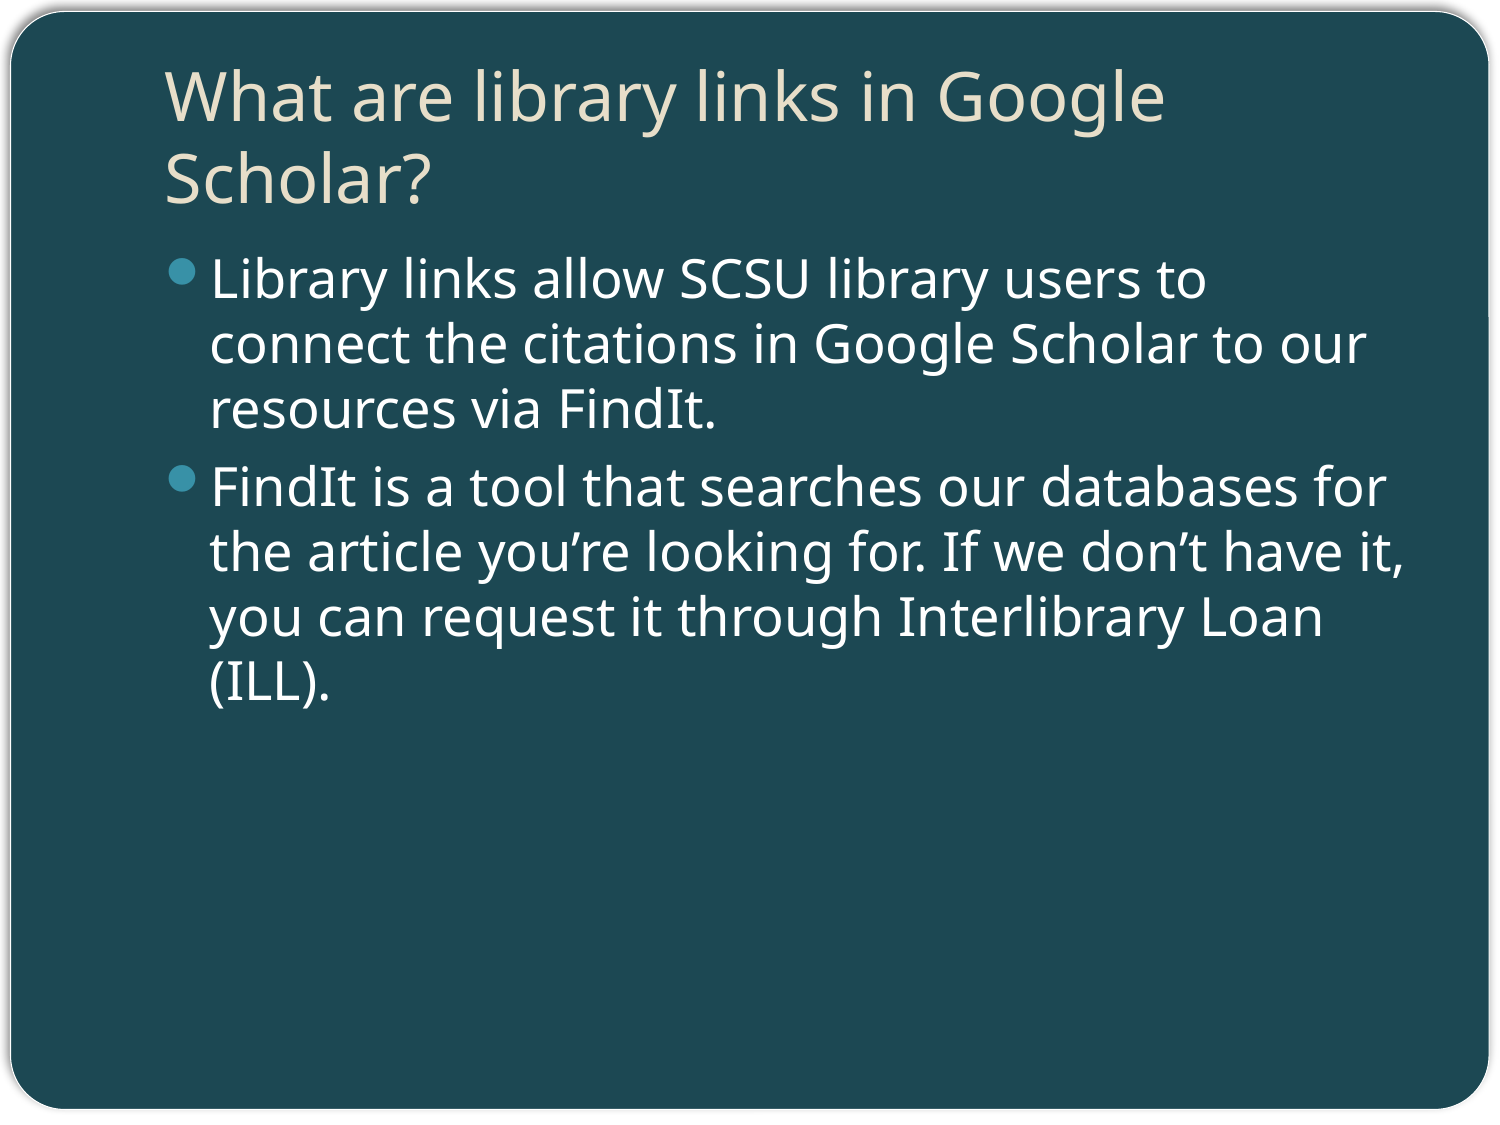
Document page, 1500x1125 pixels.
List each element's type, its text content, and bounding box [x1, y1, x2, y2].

title What are library links in Google Scholar? [150, 45, 1425, 233]
list Library links allow SCSU library users to connect the citations in Google Scholar to our resources via FindIt. FindIt is a tool that searches our databases for the article you’re looking for. If we don’t have it, you can request it through Interlibrary Loan (ILL). [150, 237, 1425, 988]
